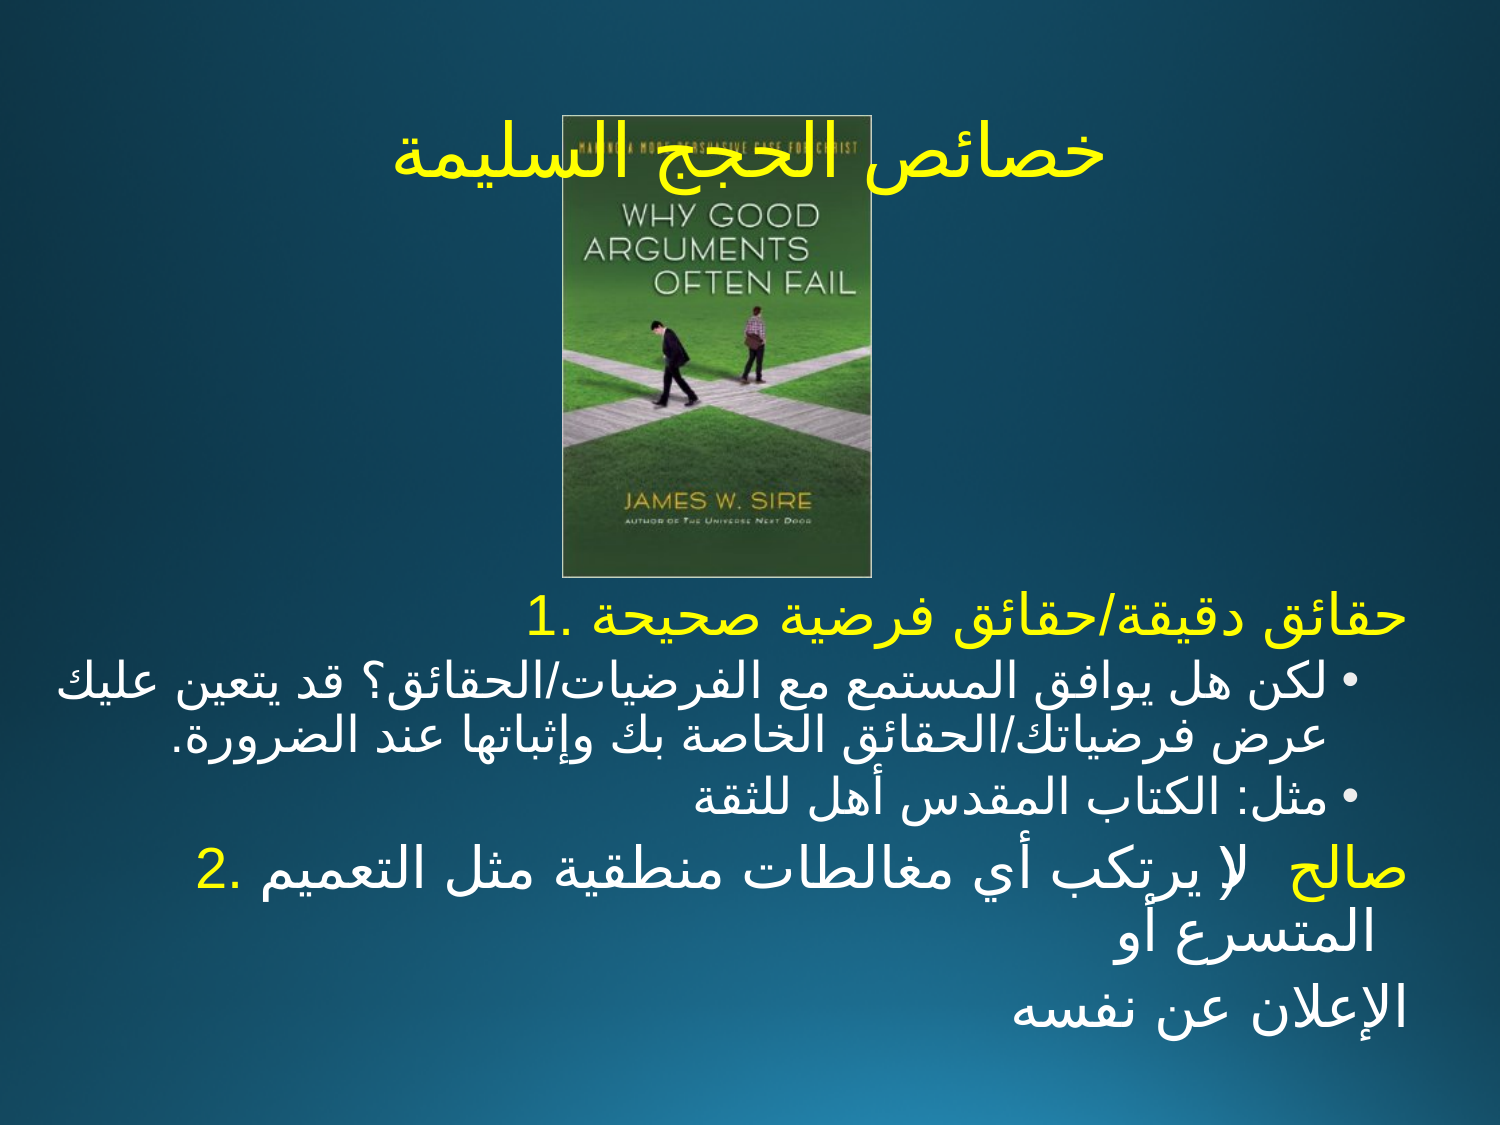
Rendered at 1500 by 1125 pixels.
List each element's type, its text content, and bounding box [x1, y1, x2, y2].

title خصائص الحجج السليمة [75, 45, 1425, 263]
list 1. حقائق دقيقة/حقائق فرضية صحيحة لكن هل يوافق المستمع مع الفرضيات/الحقائق؟ قد يتعين عليك عرض فرضياتك/الحقائق الخاصة بك وإثباتها عند الضرورة. مثل: الكتاب المقدس أهل للثقة 2. صالح (لا يرتكب أي مغالطات منطقية مثل التعميم المتسرع أو الإعلان عن نفسه [24, 577, 1425, 1063]
picture [0, 0, 1500, 1125]
